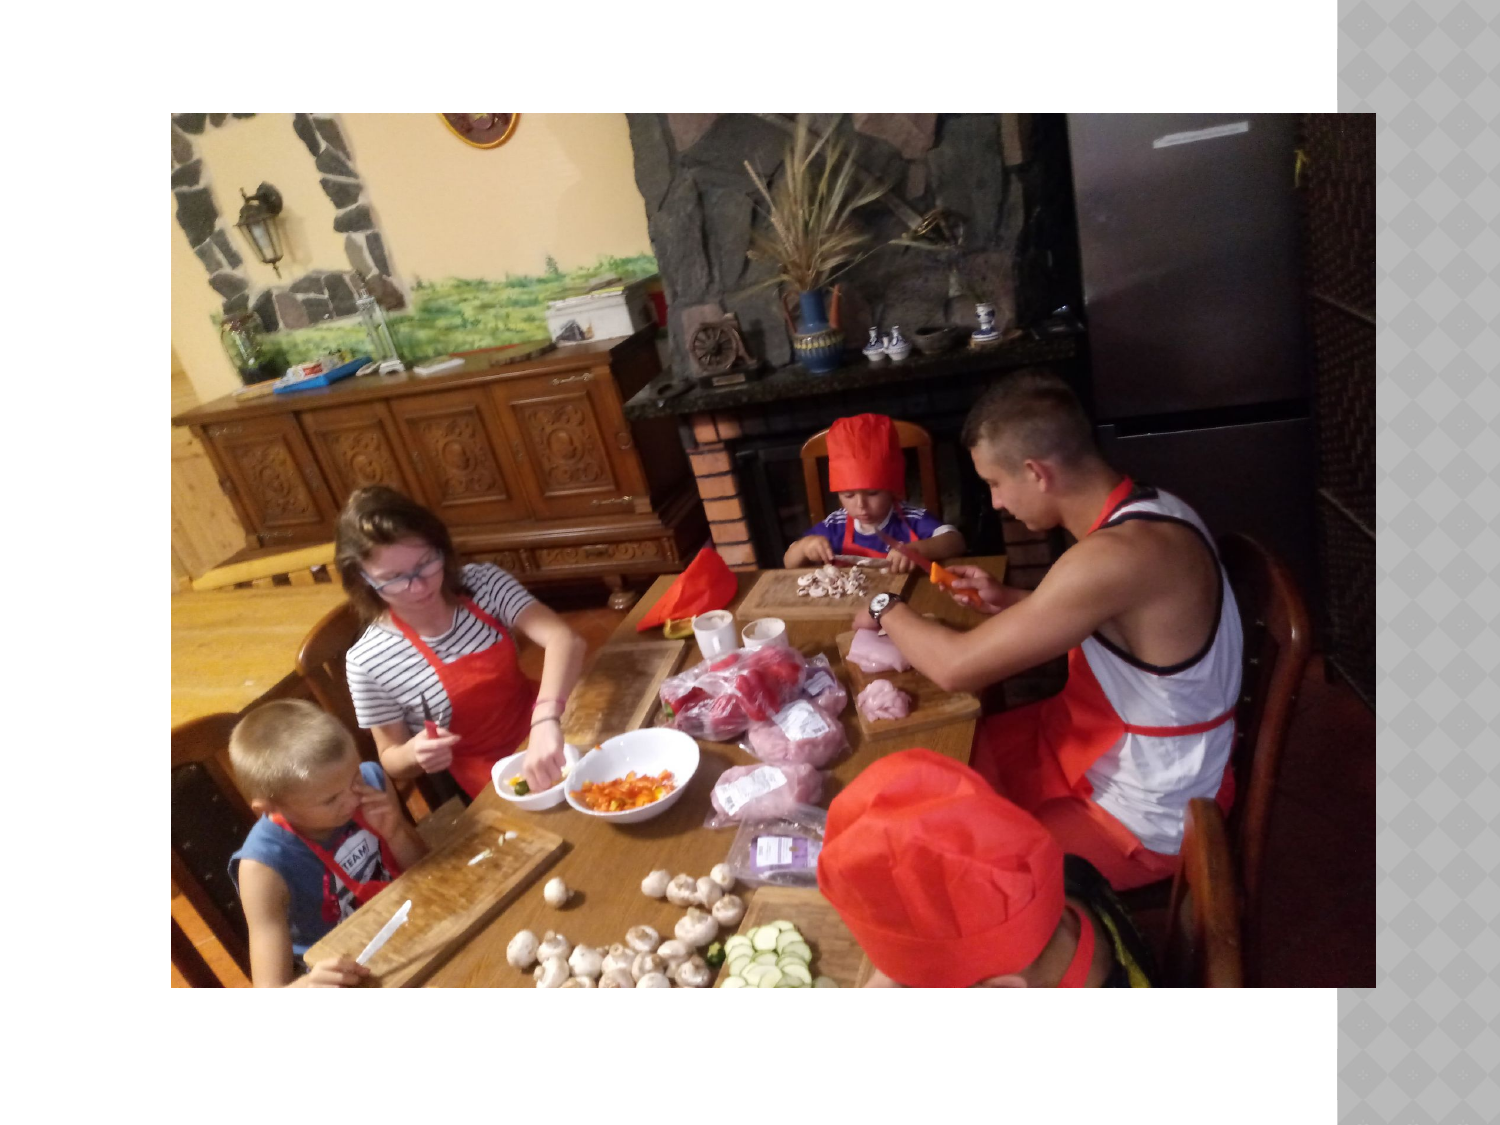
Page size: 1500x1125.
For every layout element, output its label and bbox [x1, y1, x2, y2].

picture [170, 113, 1377, 989]
